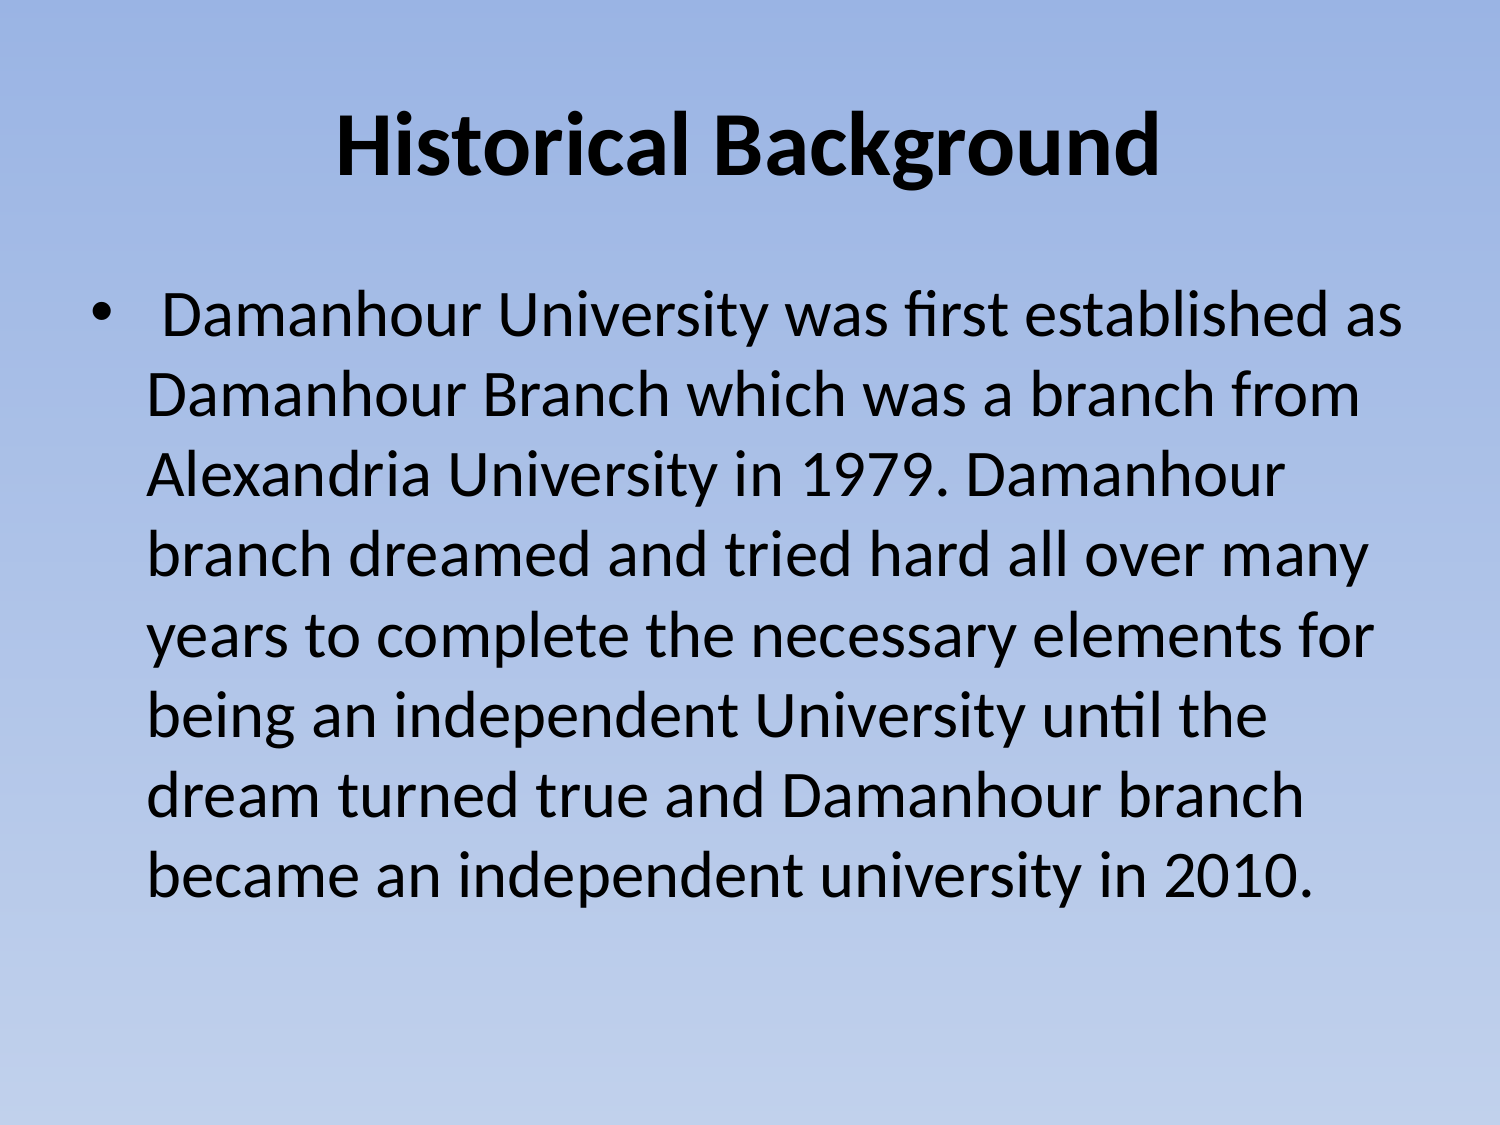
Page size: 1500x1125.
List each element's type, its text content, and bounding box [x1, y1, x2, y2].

title Historical Background [75, 45, 1425, 233]
list Damanhour University was first established as Damanhour Branch which was a branch from Alexandria University in 1979. Damanhour branch dreamed and tried hard all over many years to complete the necessary elements for being an independent University until the dream turned true and Damanhour branch became an independent university in 2010. [75, 262, 1425, 1005]
